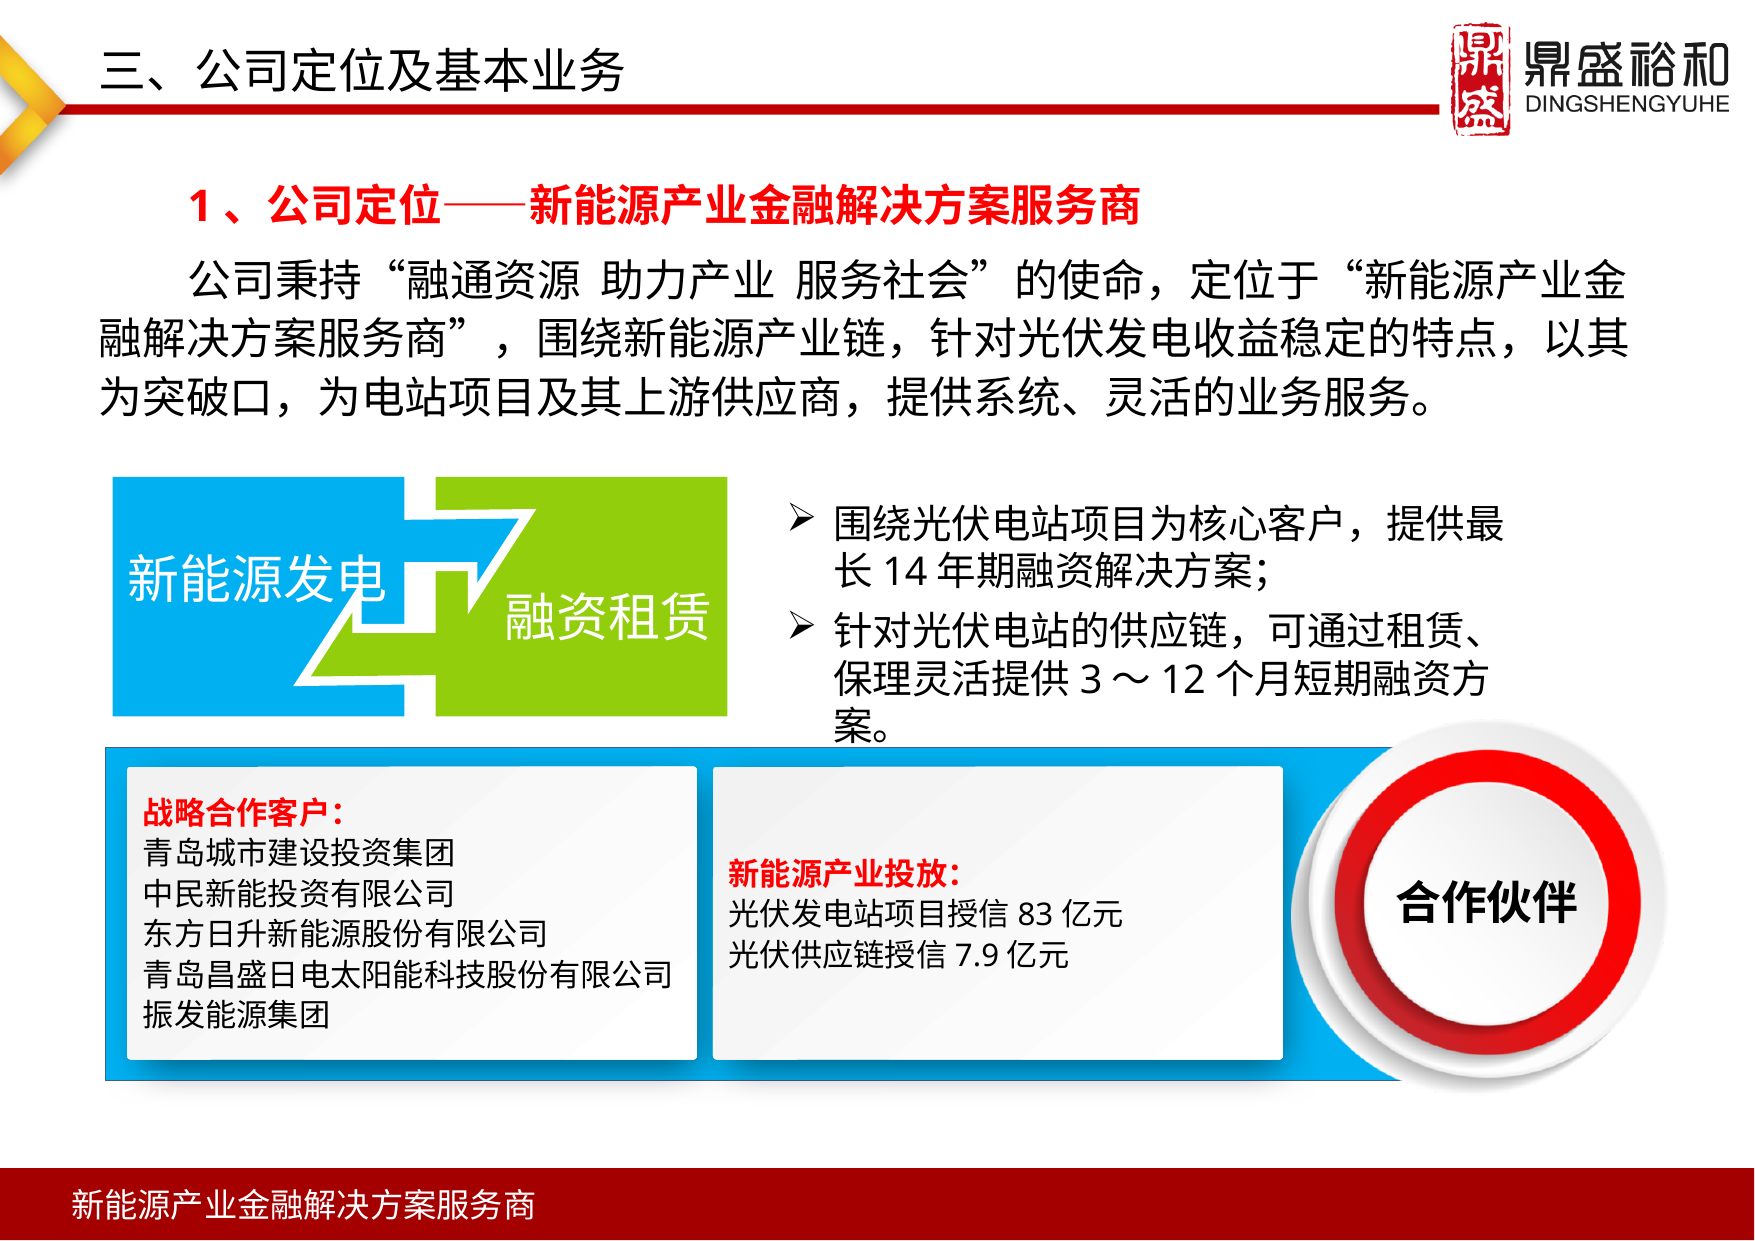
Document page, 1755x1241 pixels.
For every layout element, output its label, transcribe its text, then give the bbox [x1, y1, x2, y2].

list 三、公司定位及基本业务 [80, 31, 757, 128]
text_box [105, 719, 1685, 1101]
text_box 围绕光伏电站项目为核心客户，提供最长14年期融资解决方案； 针对光伏电站的供应链，可通过租赁、保理灵活提供3～12个月短期融资方案。 [771, 491, 1546, 719]
picture [0, 35, 66, 175]
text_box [112, 476, 728, 717]
picture [1451, 22, 1729, 136]
text_box 1、公司定位——新能源产业金融解决方案服务商 公司秉持“融通资源 助力产业 服务社会”的使命，定位于“新能源产业金融解决方案服务商”，围绕新能源产业链，针对光伏发电收益稳定的特点，以其为突破口，为电站项目及其上游供应商，提供系统、灵活的业务服务。 [80, 162, 1651, 443]
